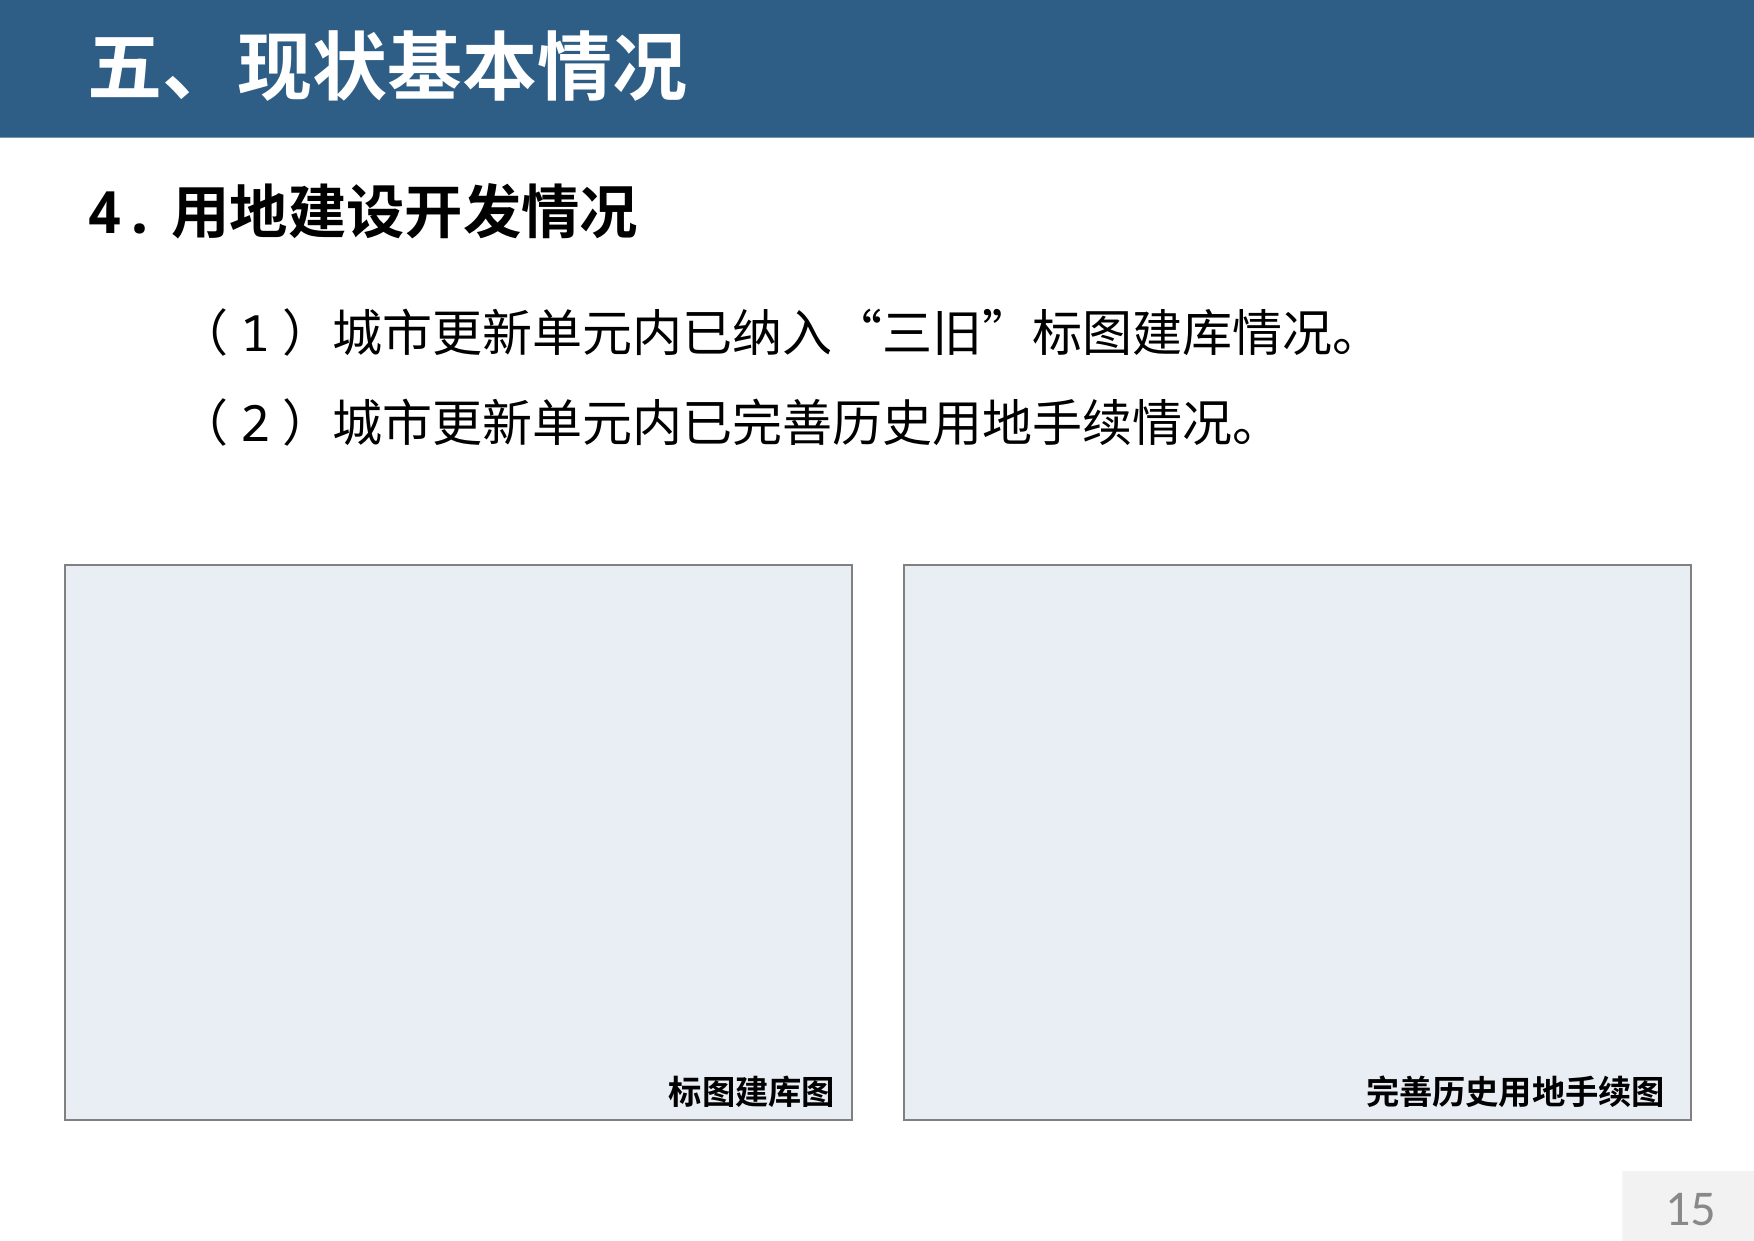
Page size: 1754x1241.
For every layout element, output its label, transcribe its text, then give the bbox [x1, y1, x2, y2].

text_box [903, 564, 1692, 1121]
text_box 标图建库图 [654, 1068, 851, 1119]
text_box [64, 564, 853, 1121]
text_box 五、现状基本情况 [73, 12, 1299, 117]
text_box [1626, 1171, 1754, 1241]
text_box 4.用地建设开发情况 [73, 167, 1299, 253]
text_box 完善历史用地手续图 [1351, 1068, 1681, 1119]
text_box （1）城市更新单元内已纳入“三旧”标图建库情况。 （2）城市更新单元内已完善历史用地手续情况。 [74, 260, 1680, 462]
